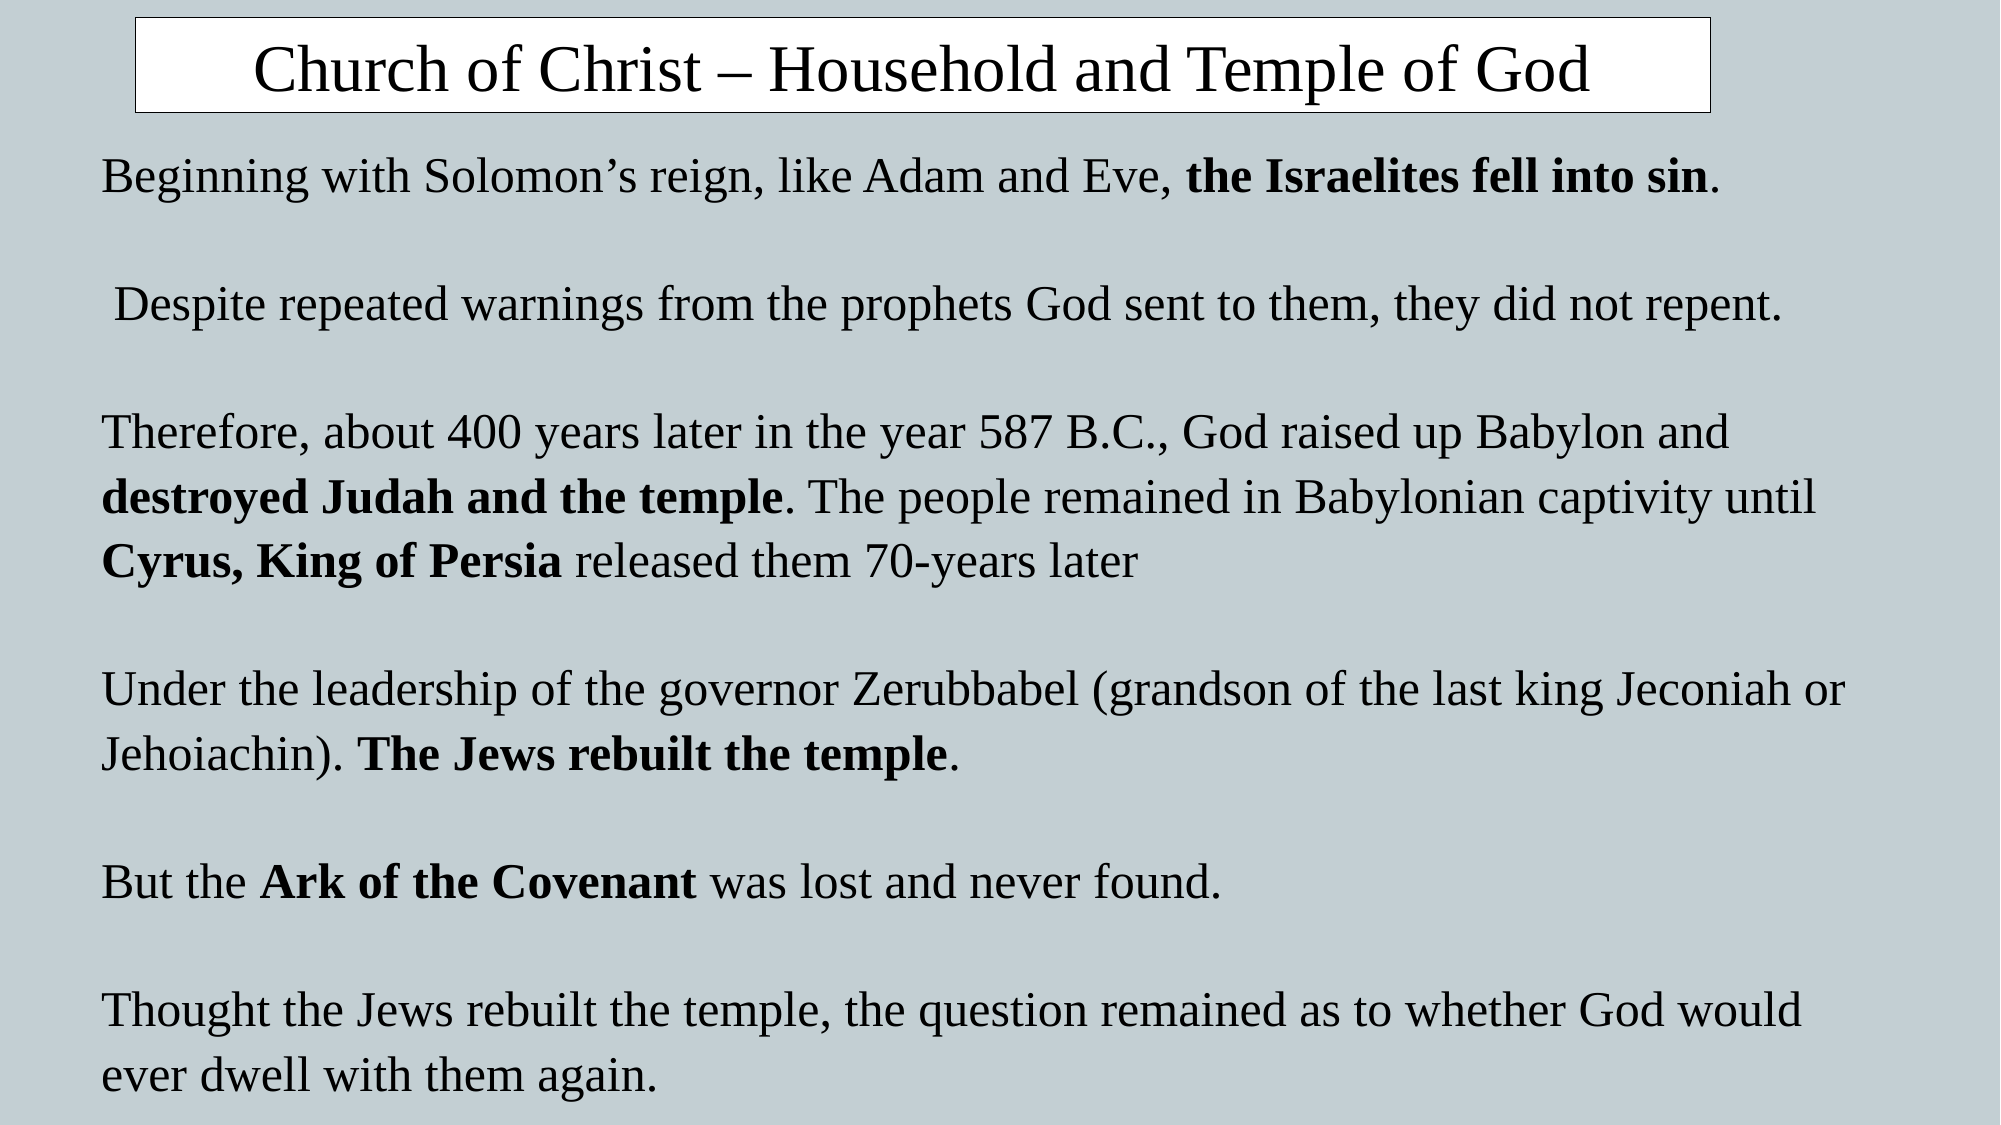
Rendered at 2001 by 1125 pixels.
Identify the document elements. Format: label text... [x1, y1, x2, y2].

text_box Church of Christ – Household and Temple of God [135, 17, 1711, 113]
text_box Beginning with Solomon’s reign, like Adam and Eve, the Israelites fell into sin. Despite repeated warnings from the prophets God sent to them, they did not repent. Therefore, about 400 years later in the year 587 B.C., God raised up Babylon and destroyed Judah and the temple. The people remained in Babylonian captivity until Cyrus, King of Persia released them 70-years later Under the leadership of the governor Zerubbabel (grandson of the last king Jeconiah or Jehoiachin). The Jews rebuilt the temple. But the Ark of the Covenant was lost and never found. Thought the Jews rebuilt the temple, the question remained as to whether God would ever dwell with them again. [48, 130, 1916, 1125]
